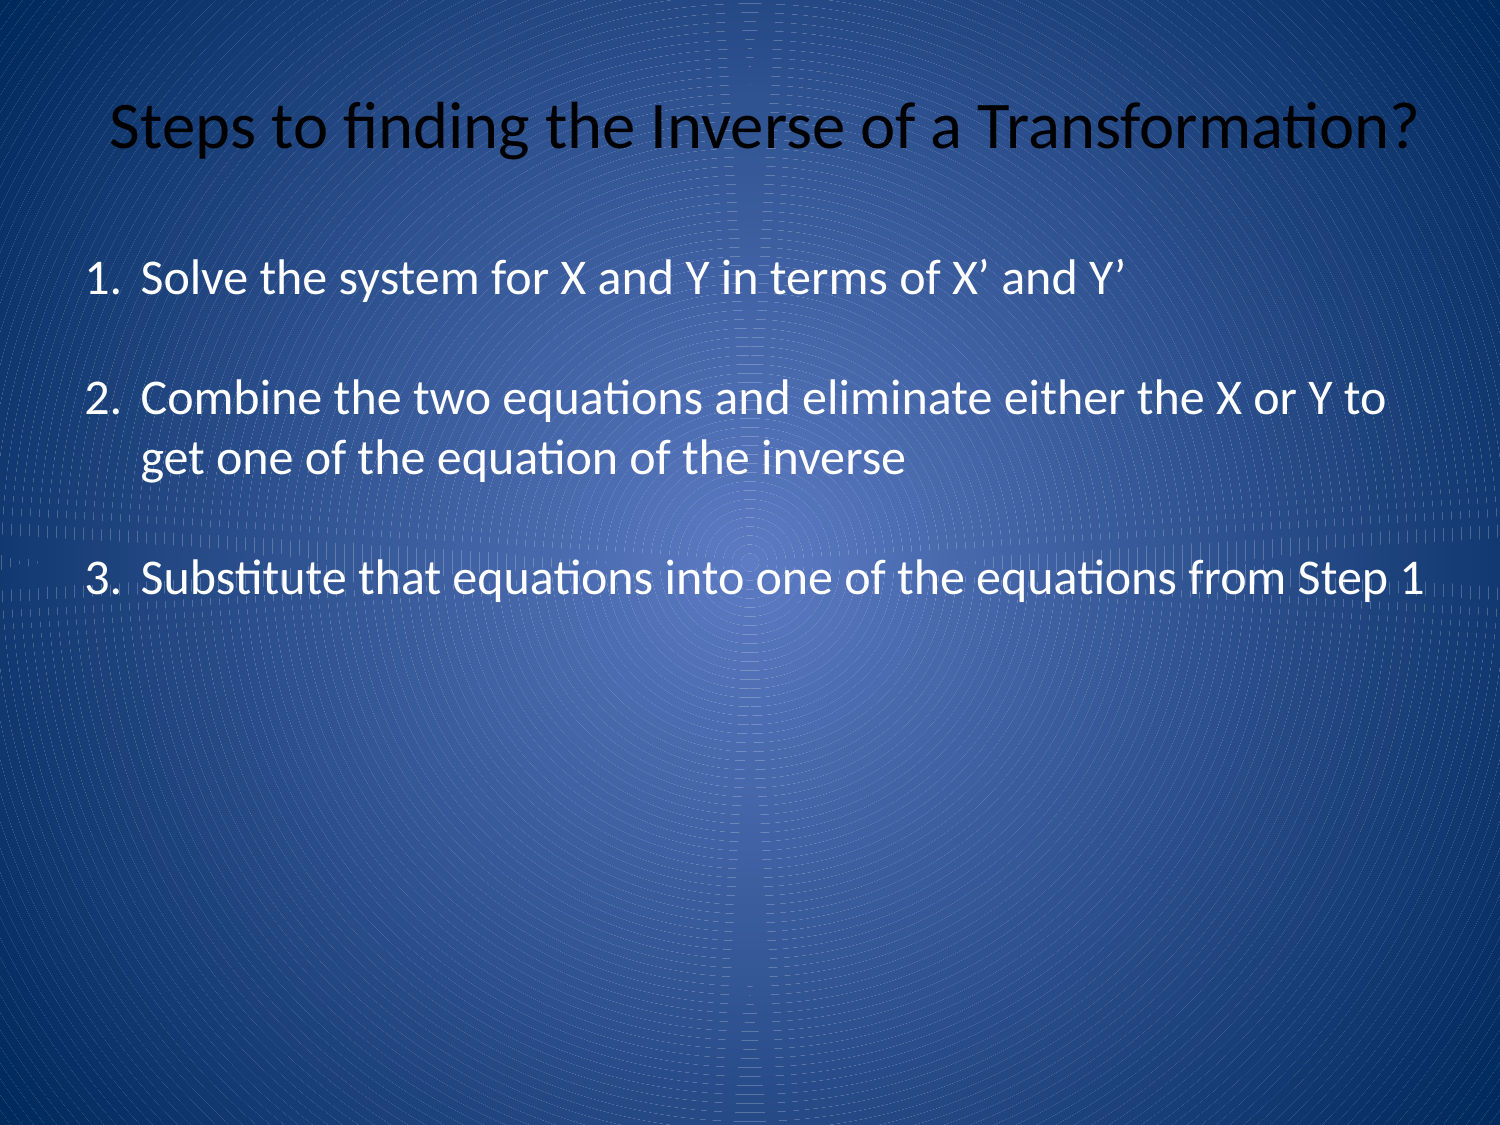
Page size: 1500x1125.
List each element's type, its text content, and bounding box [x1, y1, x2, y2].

text_box Solve the system for X and Y in terms of X’ and Y’ Combine the two equations and eliminate either the X or Y to get one of the equation of the inverse Substitute that equations into one of the equations from Step 1 [69, 237, 1440, 703]
text_box Steps to finding the Inverse of a Transformation? [95, 74, 1437, 170]
